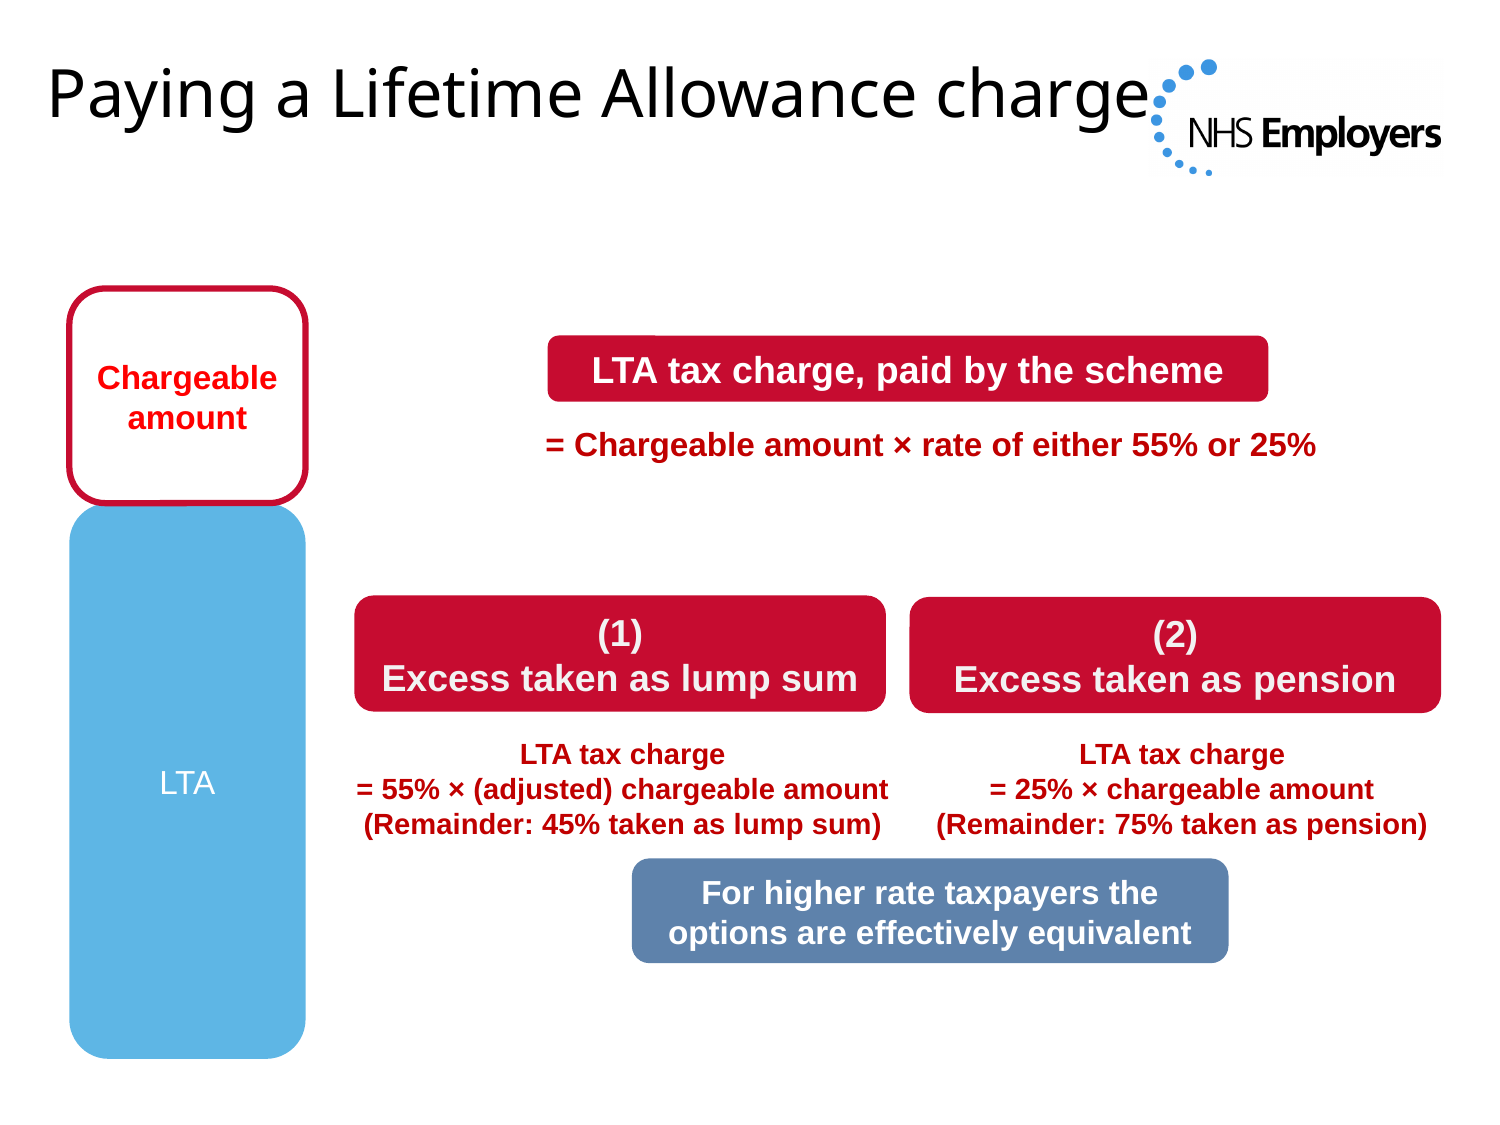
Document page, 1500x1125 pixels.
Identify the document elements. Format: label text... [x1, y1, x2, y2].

text_box (1) Excess taken as lump sum [352, 593, 889, 714]
text_box LTA tax charge, paid by the scheme [545, 335, 1271, 404]
text_box LTA tax charge = 25% × chargeable amount (Remainder: 75% taken as pension) [909, 719, 1455, 857]
text_box LTA tax charge = 55% × (adjusted) chargeable amount (Remainder: 45% taken as lump sum) [328, 719, 913, 857]
text_box Chargeable amount [67, 335, 308, 506]
text_box Chargeable amount [67, 286, 308, 325]
text_box For higher rate taxpayers the options are effectively equivalent [629, 856, 1231, 966]
text_box (2) Excess taken as pension [907, 594, 1444, 716]
text_box = Chargeable amount × rate of either 55% or 25% [498, 410, 1365, 476]
text_box LTA [67, 504, 308, 1061]
picture [1383, 58, 1444, 177]
title Paying a Lifetime Allowance charge [32, 43, 1383, 231]
